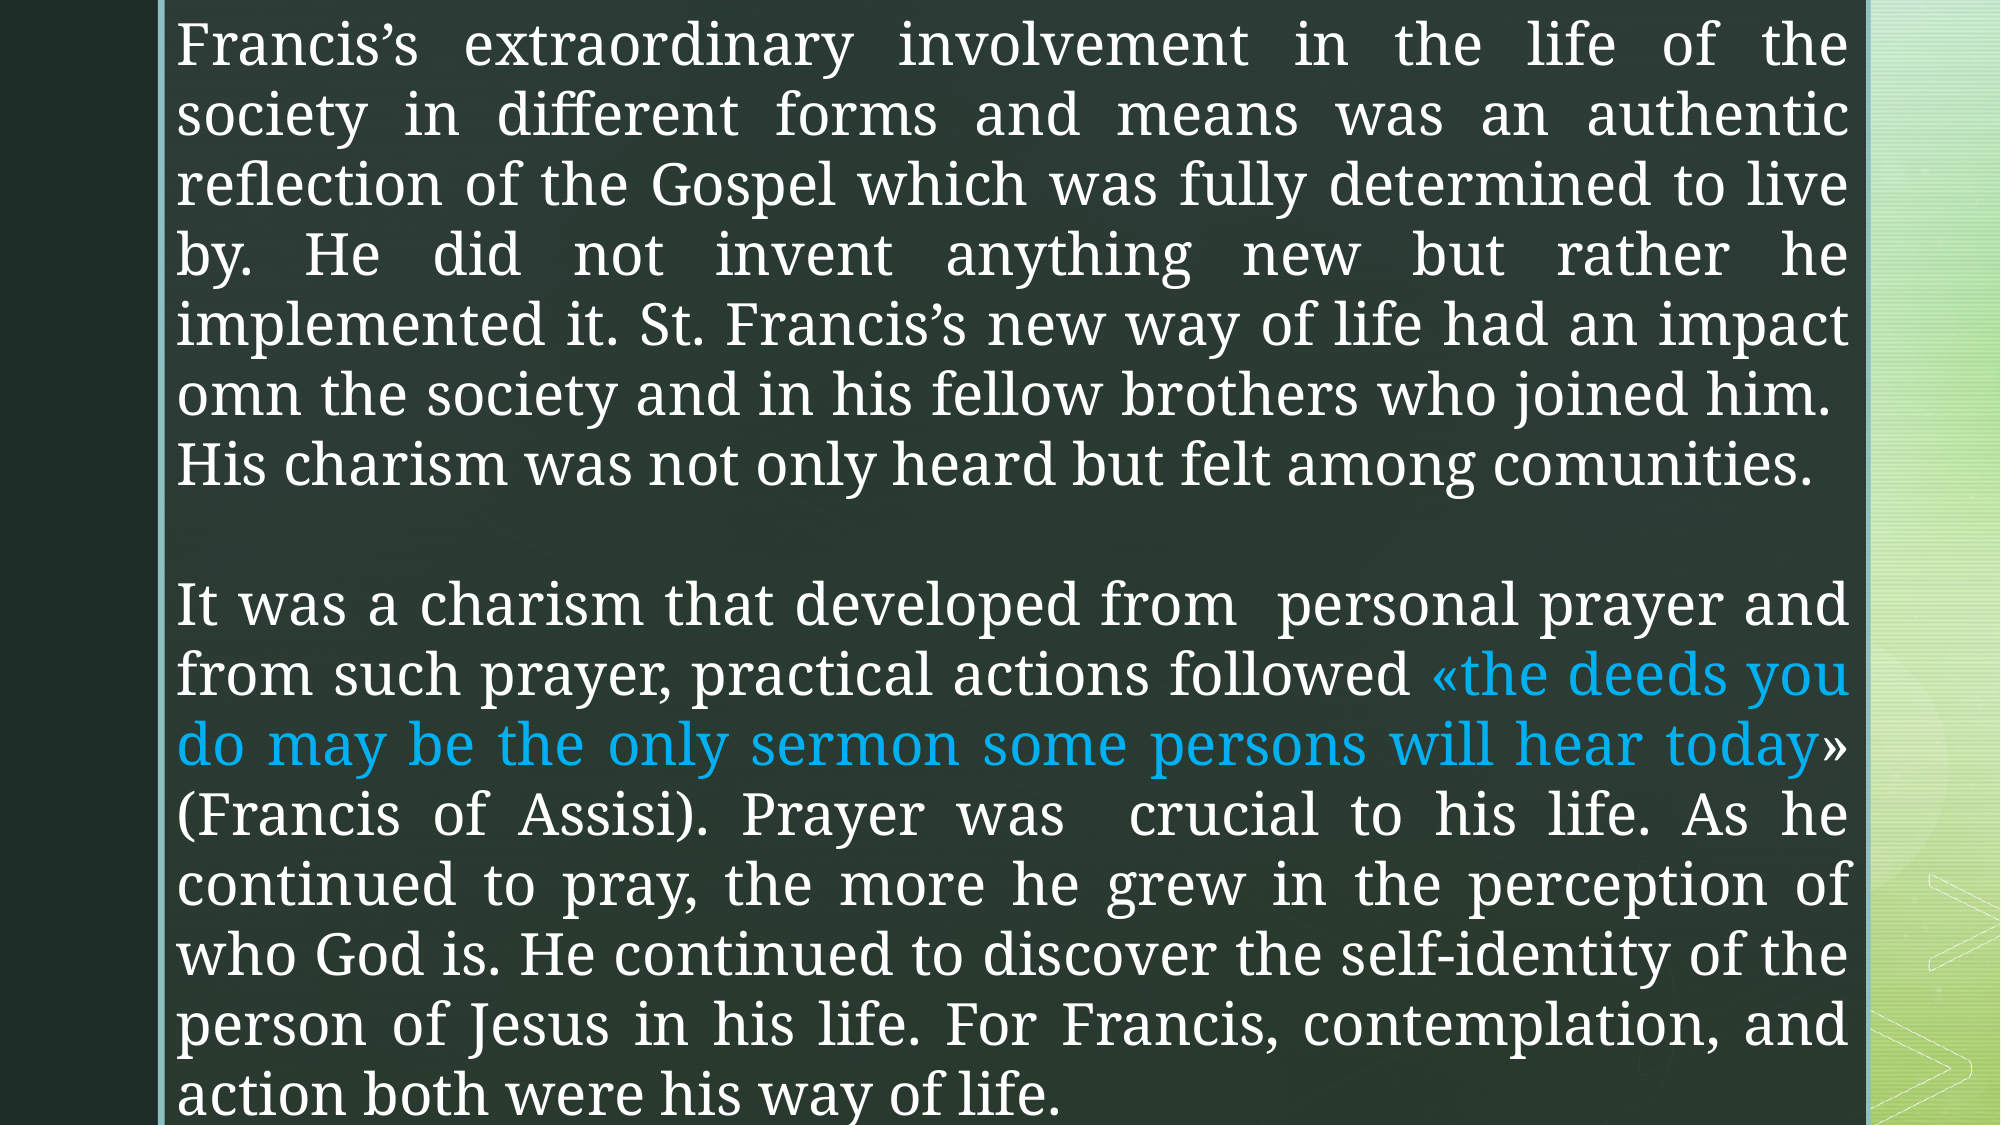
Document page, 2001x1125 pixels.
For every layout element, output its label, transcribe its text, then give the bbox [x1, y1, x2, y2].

picture [1871, 0, 2001, 1125]
text_box Francis’s extraordinary involvement in the life of the society in different forms and means was an authentic reflection of the Gospel which was fully determined to live by. He did not invent anything new but rather he implemented it. St. Francis’s new way of life had an impact omn the society and in his fellow brothers who joined him. His charism was not only heard but felt among comunities. It was a charism that developed from personal prayer and from such prayer, practical actions followed «the deeds you do may be the only sermon some persons will hear today» (Francis of Assisi). Prayer was crucial to his life. As he continued to pray, the more he grew in the perception of who God is. He continued to discover the self-identity of the person of Jesus in his life. For Francis, contemplation, and action both were his way of life. [162, 0, 1866, 1125]
